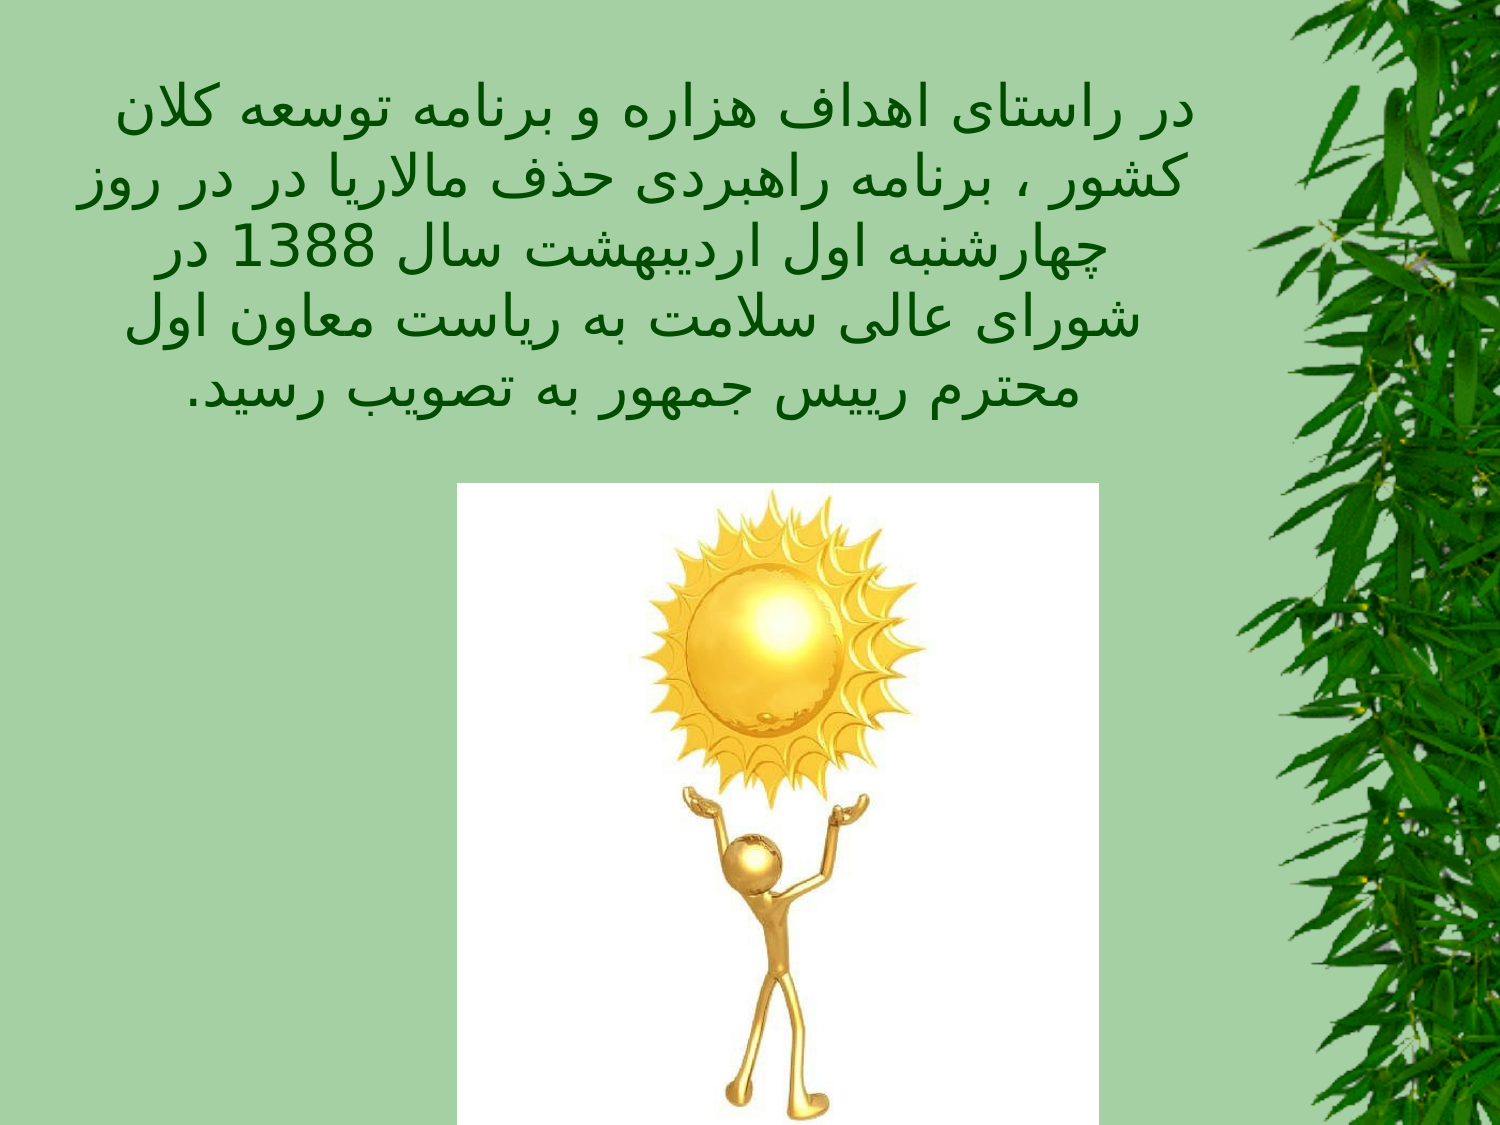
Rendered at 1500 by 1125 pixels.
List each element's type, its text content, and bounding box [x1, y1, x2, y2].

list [456, 483, 1099, 1125]
title در راستای اهداف هزاره و برنامه توسعه کلان کشور ، برنامه راهبردی حذف مالاریا در در روز چهارشنبه اول اردیبهشت سال 1388 در شورای عالی سلامت به ریاست معاون اول محترم رییس جمهور به تصویب رسید. [49, 49, 1263, 426]
picture [1206, 0, 1500, 1125]
